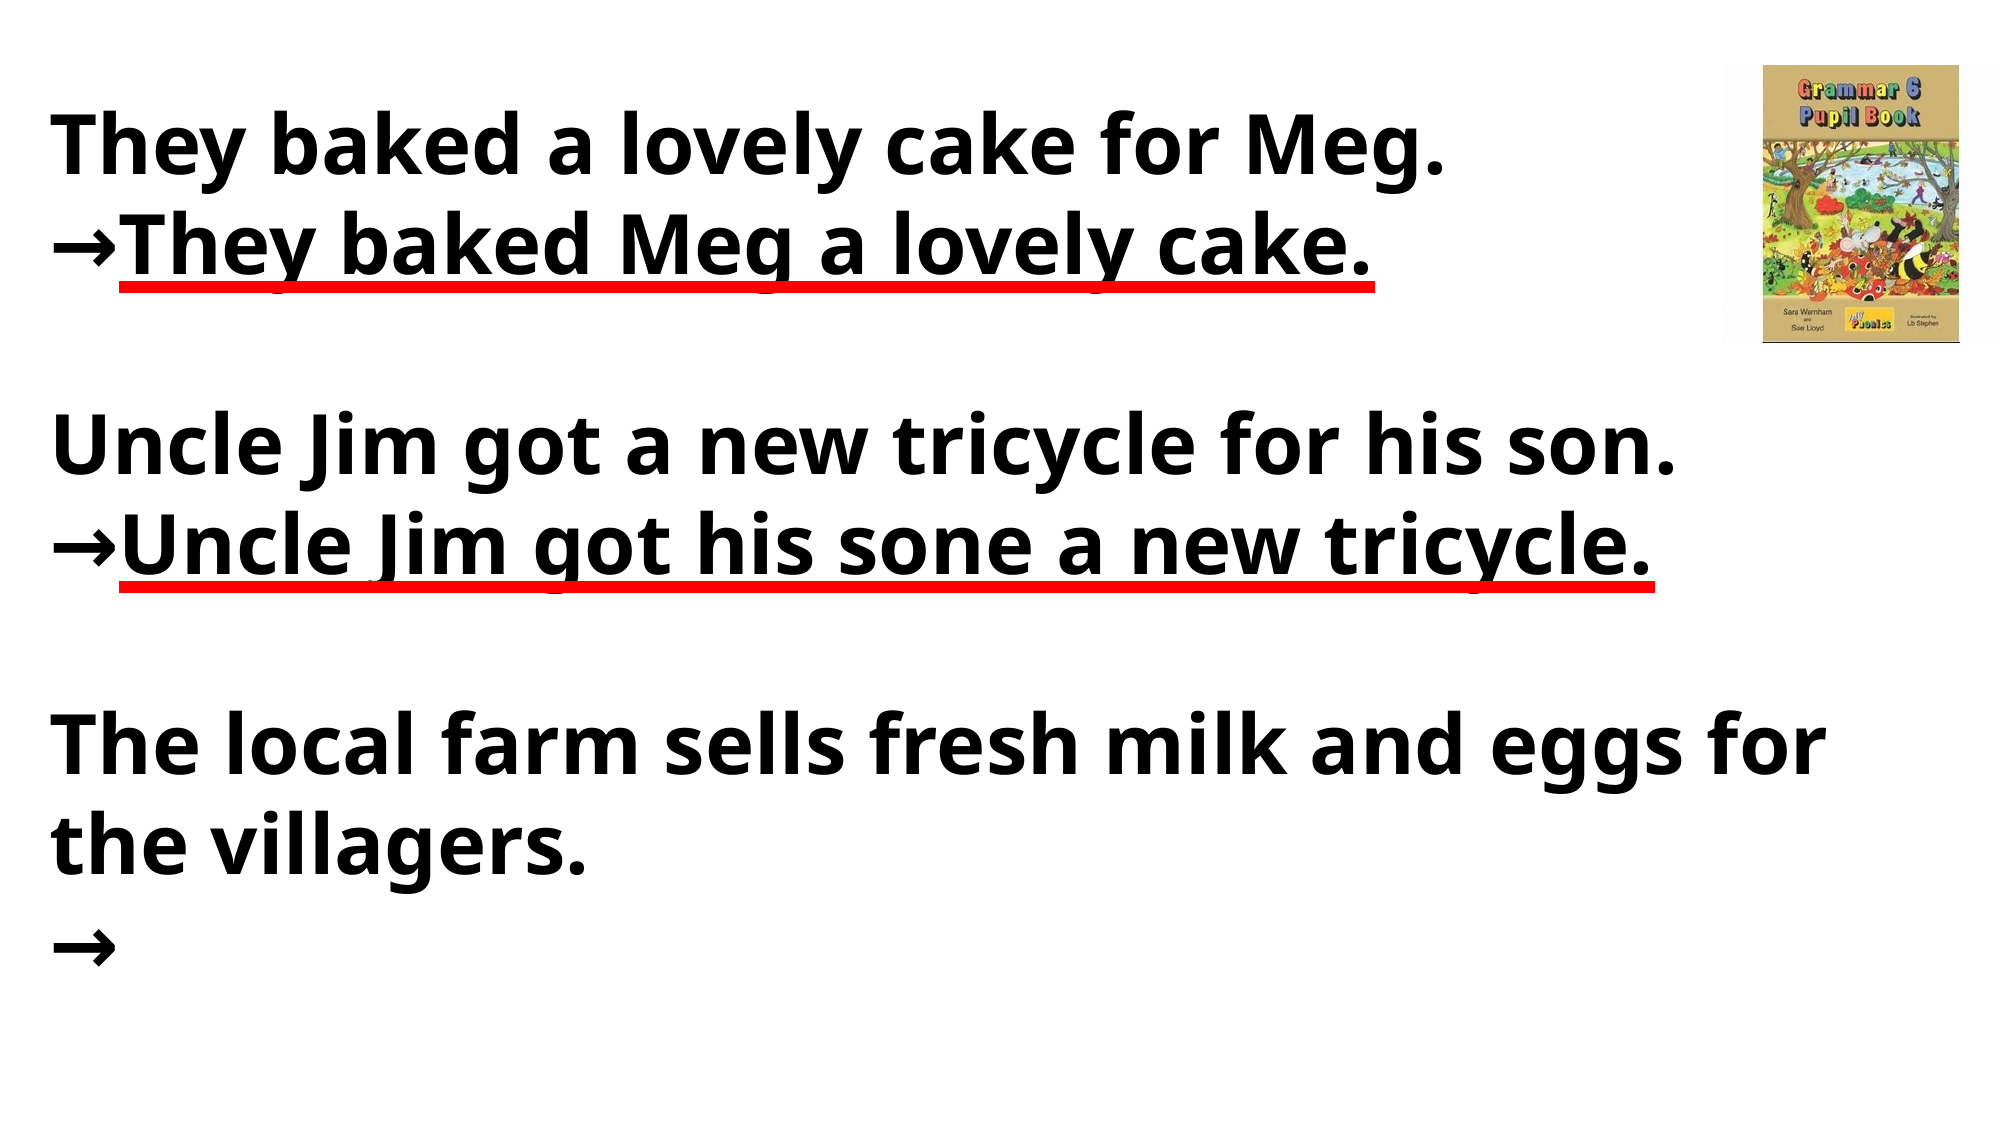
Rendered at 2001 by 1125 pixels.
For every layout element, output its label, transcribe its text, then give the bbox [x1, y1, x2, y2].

text_box They baked a lovely cake for Meg. →They baked Meg a lovely cake. Uncle Jim got a new tricycle for his son. →Uncle Jim got his sone a new tricycle. The local farm sells fresh milk and eggs for the villagers. → [34, 83, 1935, 999]
picture [1722, 65, 2000, 343]
